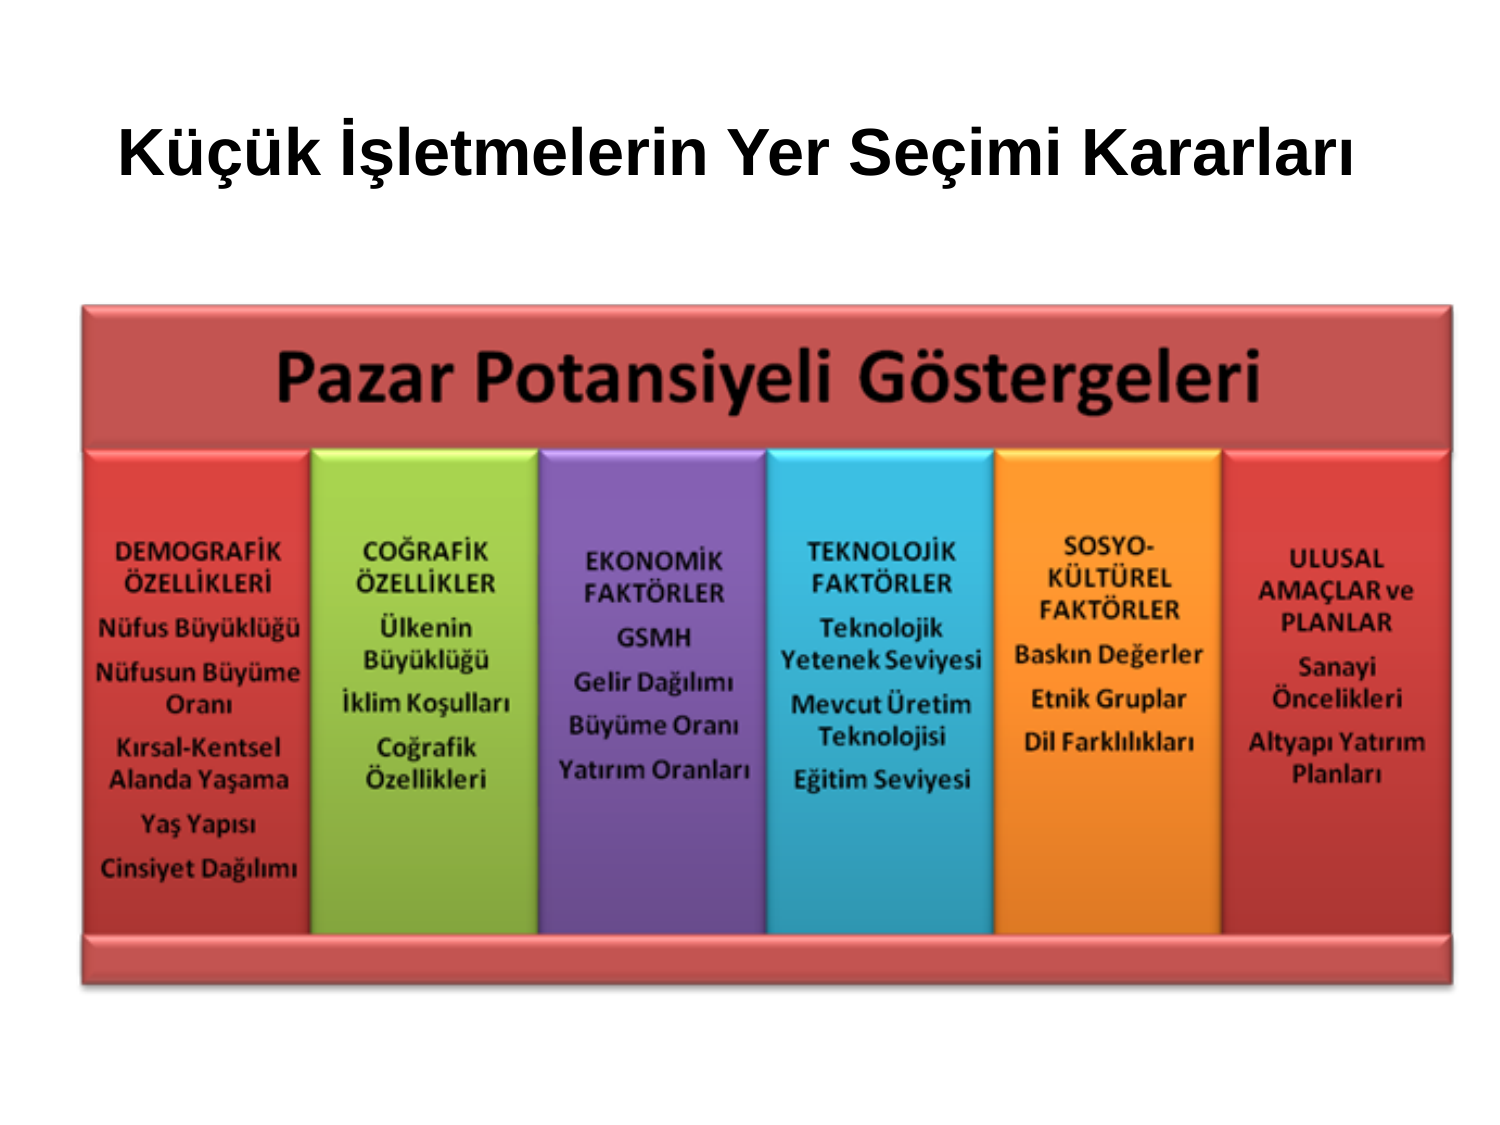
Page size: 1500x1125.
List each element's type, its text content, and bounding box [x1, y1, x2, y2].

title Küçük İşletmelerin Yer Seçimi Kararları [74, 44, 1426, 233]
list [76, 290, 1465, 1005]
